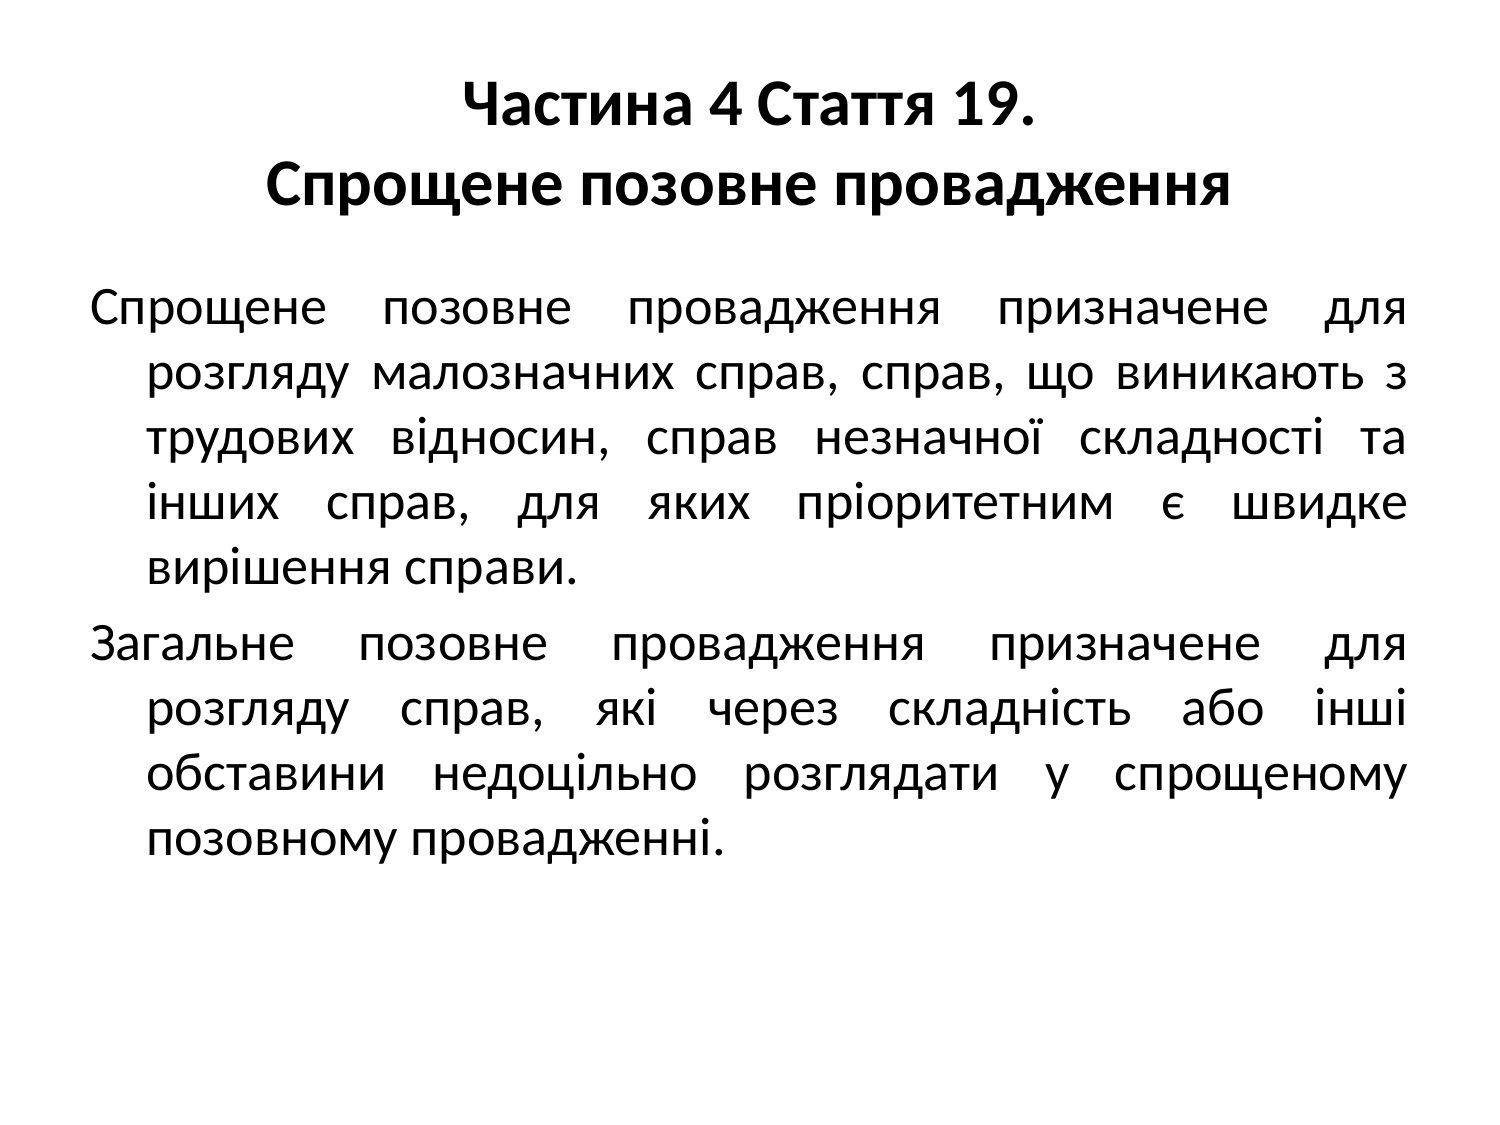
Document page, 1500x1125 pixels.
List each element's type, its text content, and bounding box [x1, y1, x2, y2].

list Спрощене позовне провадження призначене для розгляду малозначних справ, справ, що виникають з трудових відносин, справ незначної складності та інших справ, для яких пріоритетним є швидке вирішення справи. Загальне позовне провадження призначене для розгляду справ, які через складність або інші обставини недоцільно розглядати у спрощеному позовному провадженні. [75, 262, 1425, 1005]
title Частина 4 Стаття 19. Спрощене позовне провадження [75, 45, 1425, 233]
